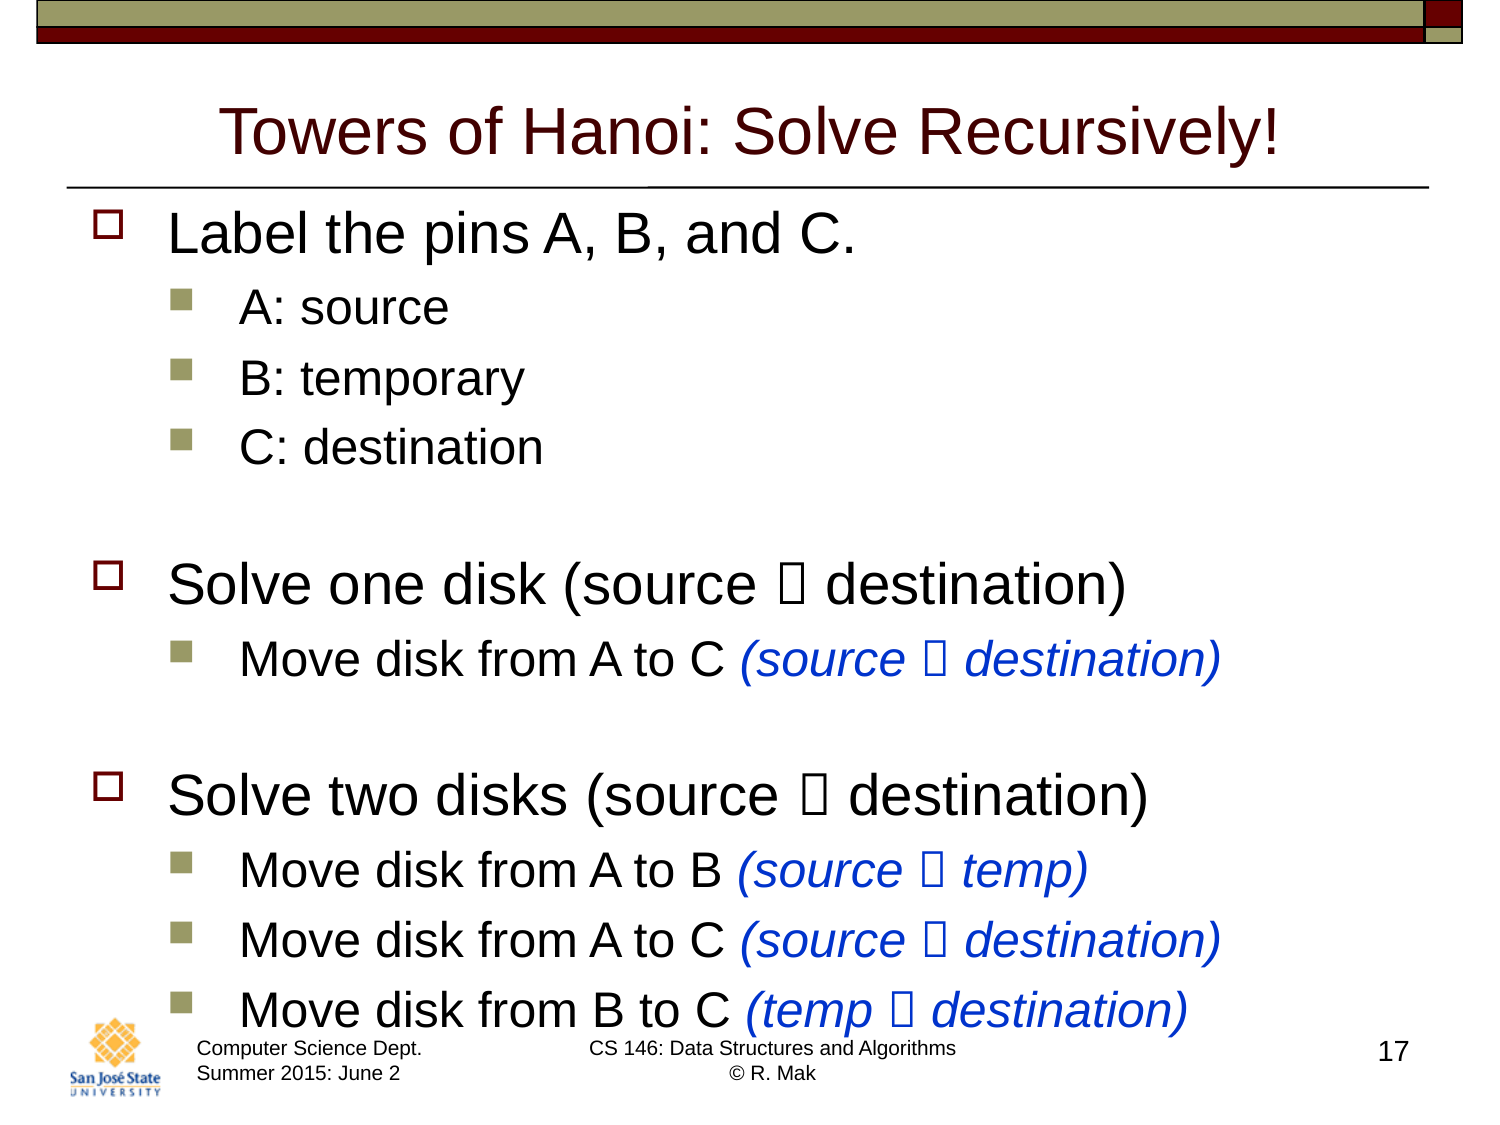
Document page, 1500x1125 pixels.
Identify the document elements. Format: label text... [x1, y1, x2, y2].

title Towers of Hanoi: Solve Recursively! [75, 67, 1425, 175]
list Label the pins A, B, and C. A: source B: temporary C: destination Solve one disk (source  destination) Move disk from A to C (source  destination) Solve two disks (source  destination) Move disk from A to B (source  temp) Move disk from A to C (source  destination) Move disk from B to C (temp  destination) [75, 187, 1425, 1006]
slide_number 17 [1112, 1025, 1425, 1100]
picture [60, 1012, 166, 1112]
